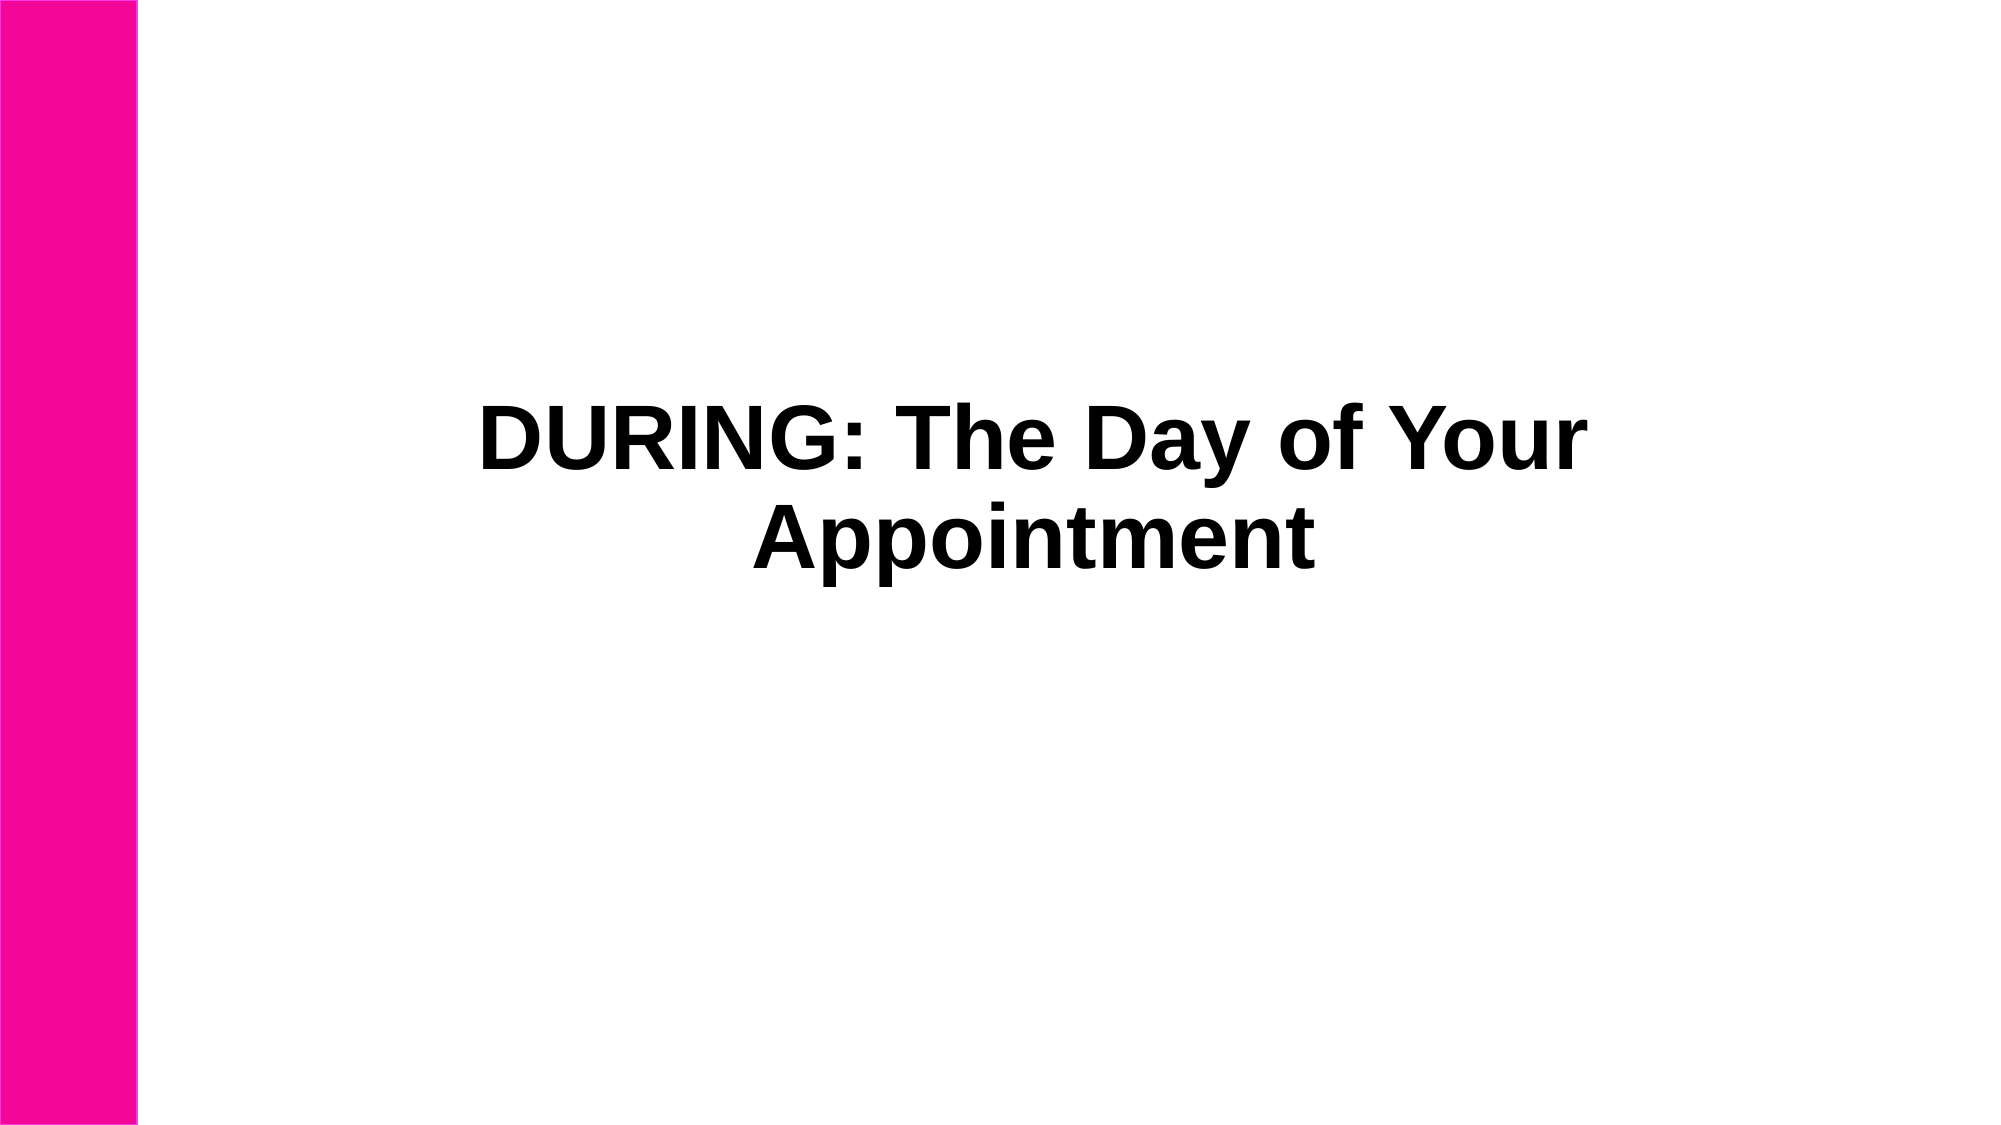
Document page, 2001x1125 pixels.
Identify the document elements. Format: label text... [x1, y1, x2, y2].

title DURING: The Day of Your Appointment [171, 380, 1897, 598]
